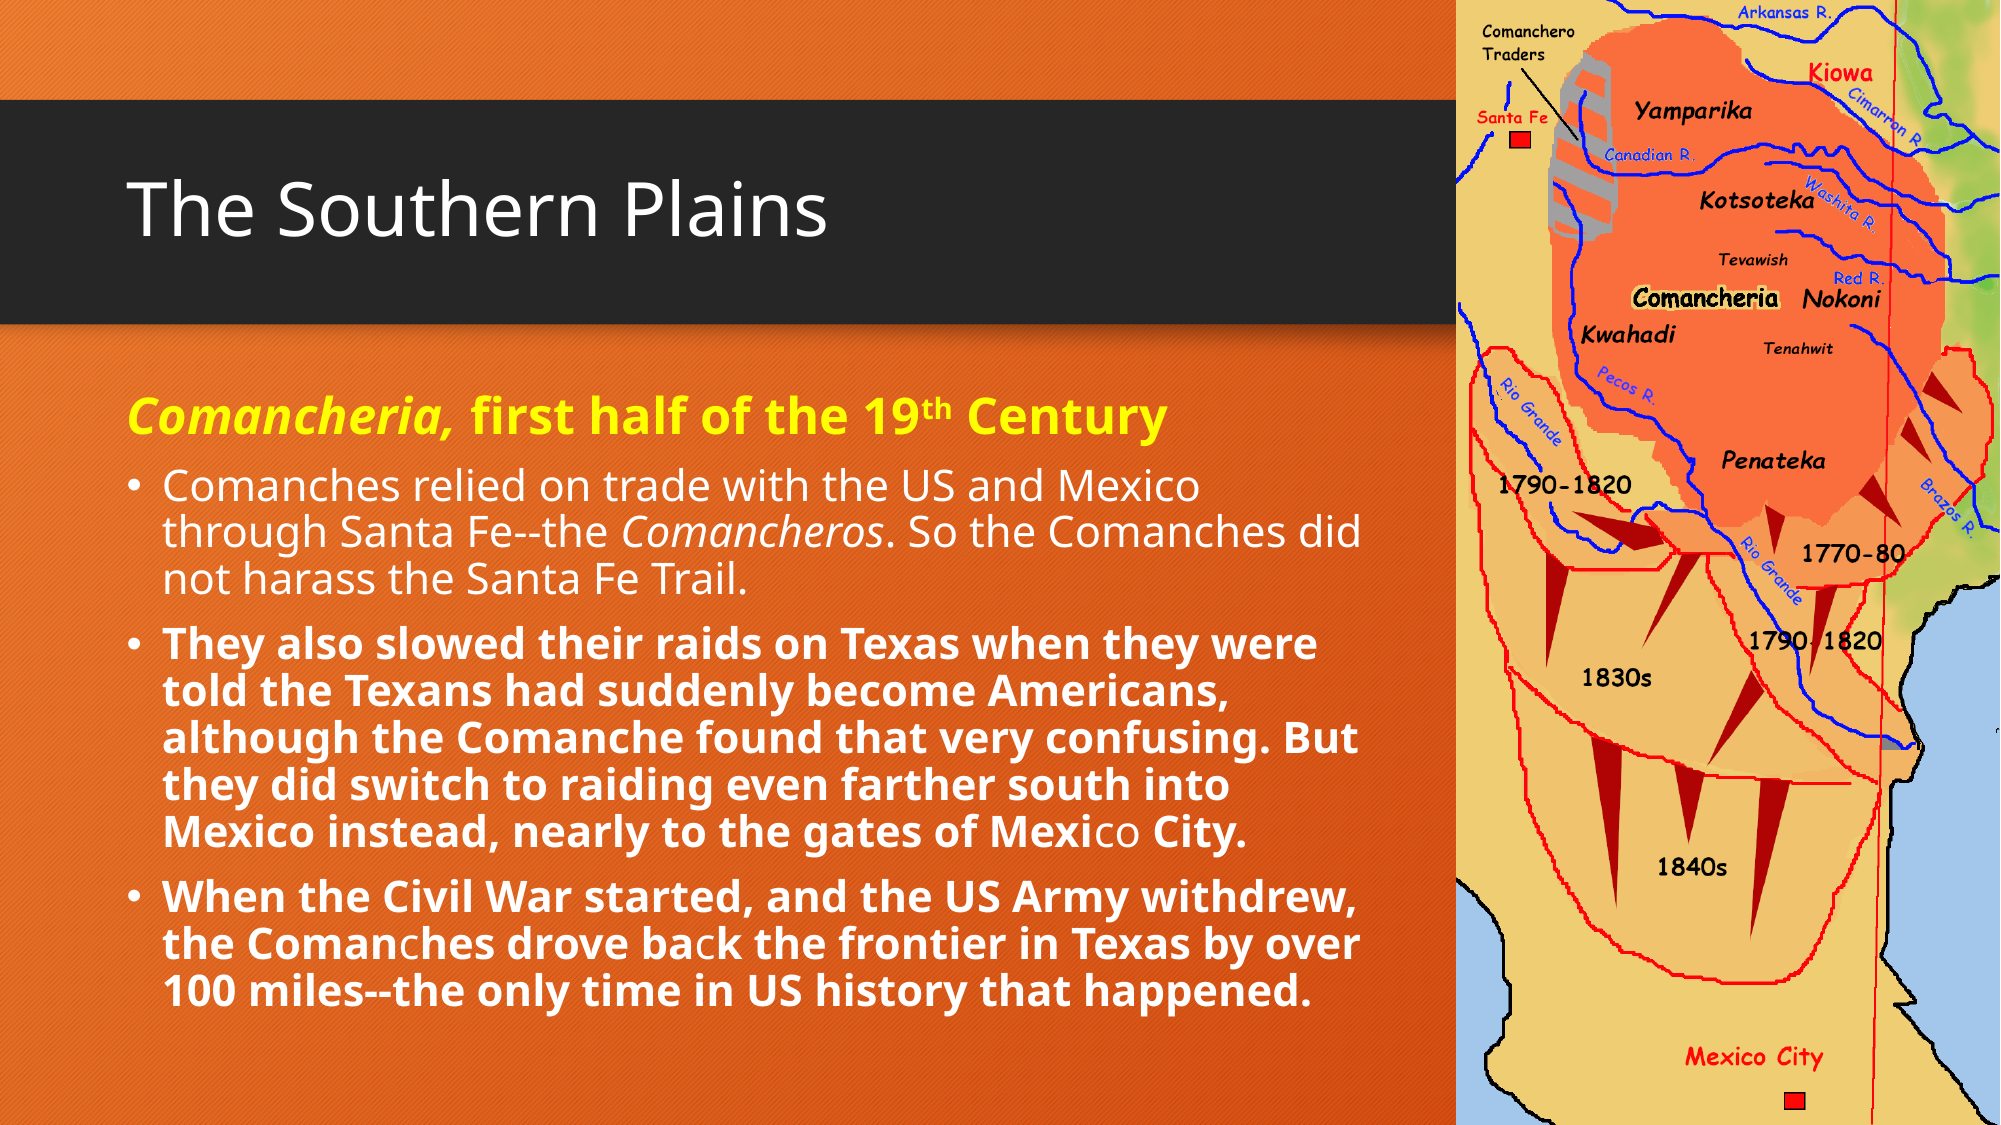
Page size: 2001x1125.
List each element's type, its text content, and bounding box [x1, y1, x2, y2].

title The Southern Plains [111, 123, 1441, 301]
list Comancheria, first half of the 19th Century Comanches relied on trade with the US and Mexico through Santa Fe--the Comancheros. So the Comanches did not harass the Santa Fe Trail. They also slowed their raids on Texas when they were told the Texans had suddenly become Americans, although the Comanche found that very confusing. But they did switch to raiding even farther south into Mexico instead, nearly to the gates of Mexico City. When the Civil War started, and the US Army withdrew, the Comanches drove back the frontier in Texas by over 100 miles--the only time in US history that happened. [111, 383, 1379, 1093]
picture [0, 0, 2000, 1125]
